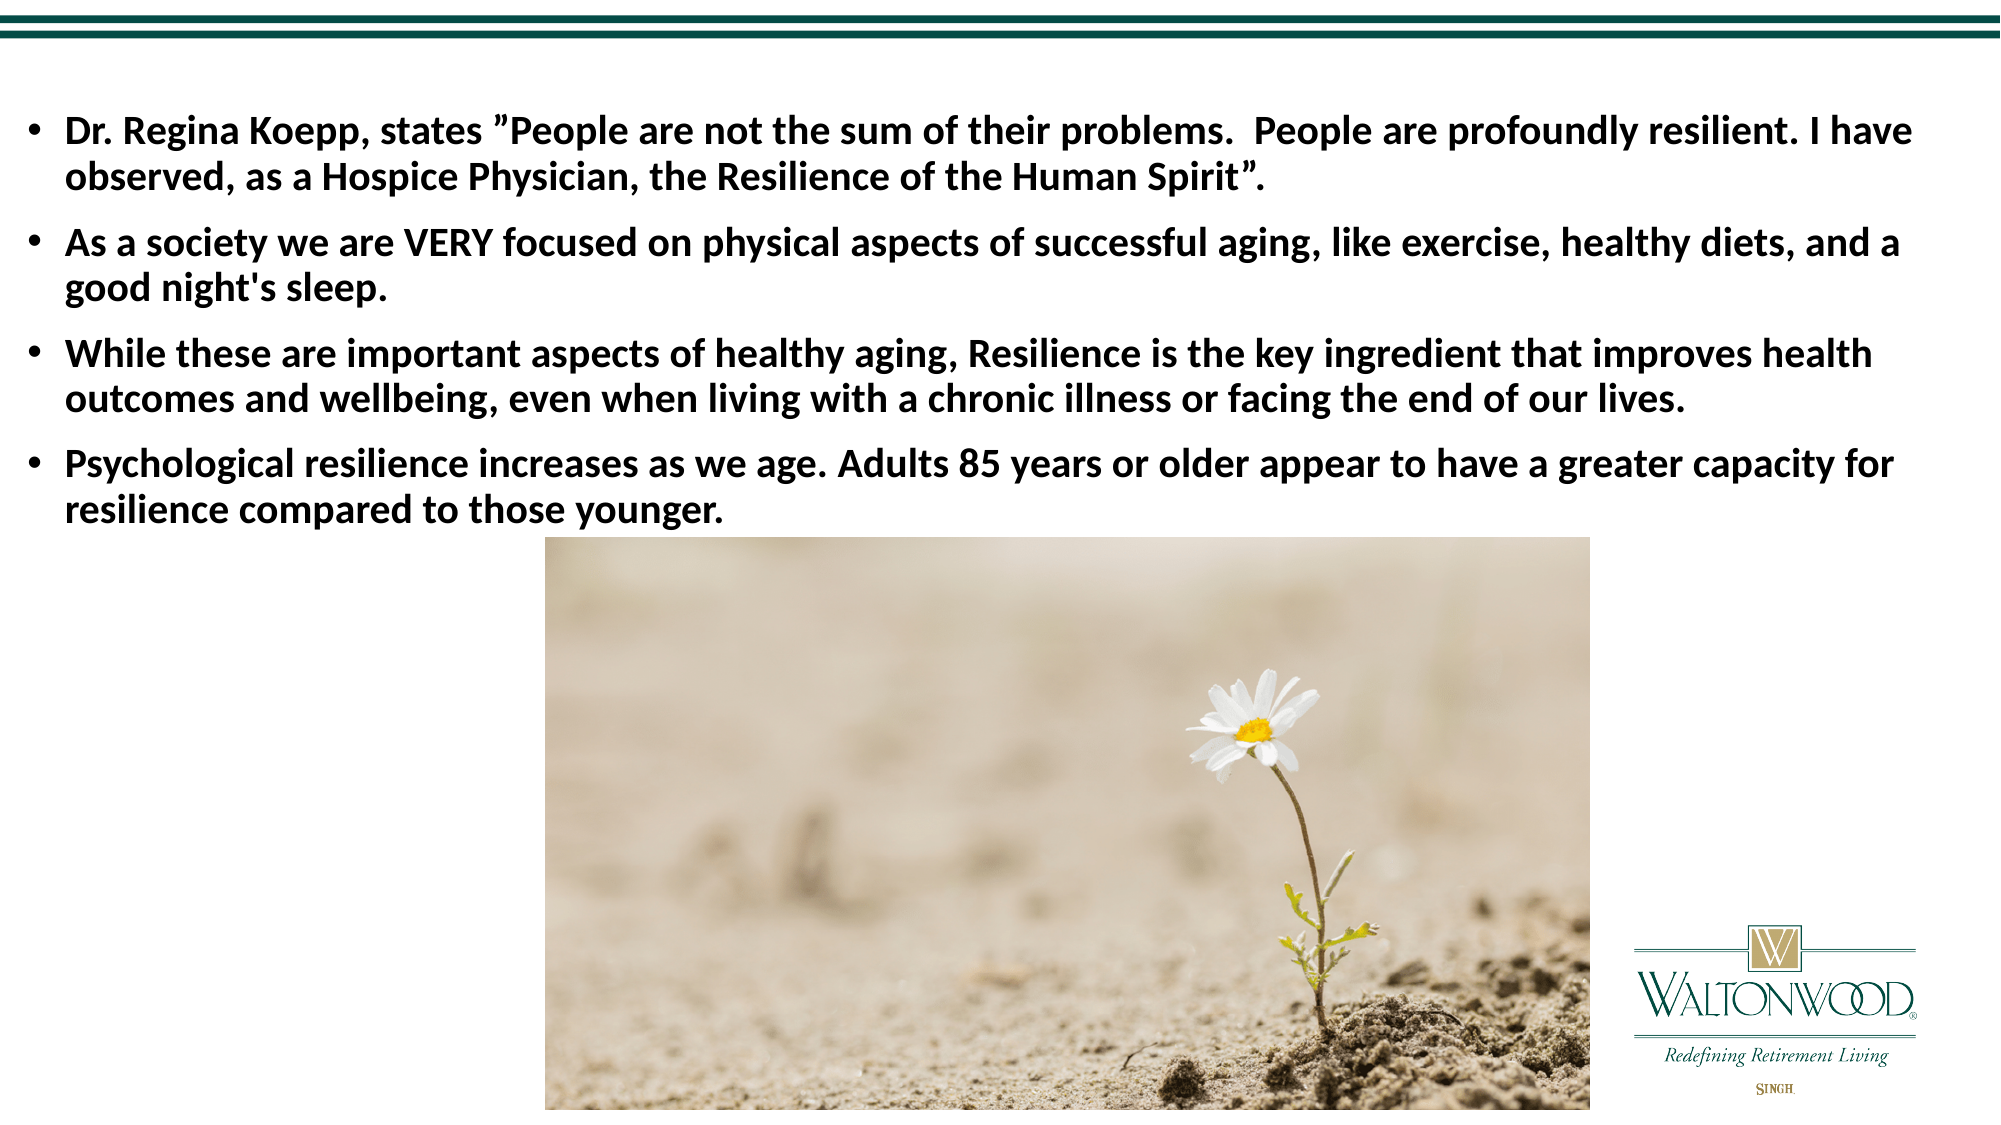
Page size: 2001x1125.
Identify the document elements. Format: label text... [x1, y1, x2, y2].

text_box [0, 14, 2000, 24]
list Dr. Regina Koepp, states ”People are not the sum of their problems. People are profoundly resilient. I have observed, as a Hospice Physician, the Resilience of the Human Spirit”. As a society we are VERY focused on physical aspects of successful aging, like exercise, healthy diets, and a good night's sleep. While these are important aspects of healthy aging, Resilience is the key ingredient that improves health outcomes and wellbeing, even when living with a chronic illness or facing the end of our lives. Psychological resilience increases as we age. Adults 85 years or older appear to have a greater capacity for resilience compared to those younger. [12, 30, 1989, 1125]
picture [1633, 925, 1917, 1095]
text_box [0, 30, 12, 39]
text_box [1989, 30, 2000, 39]
picture [545, 537, 1590, 1110]
